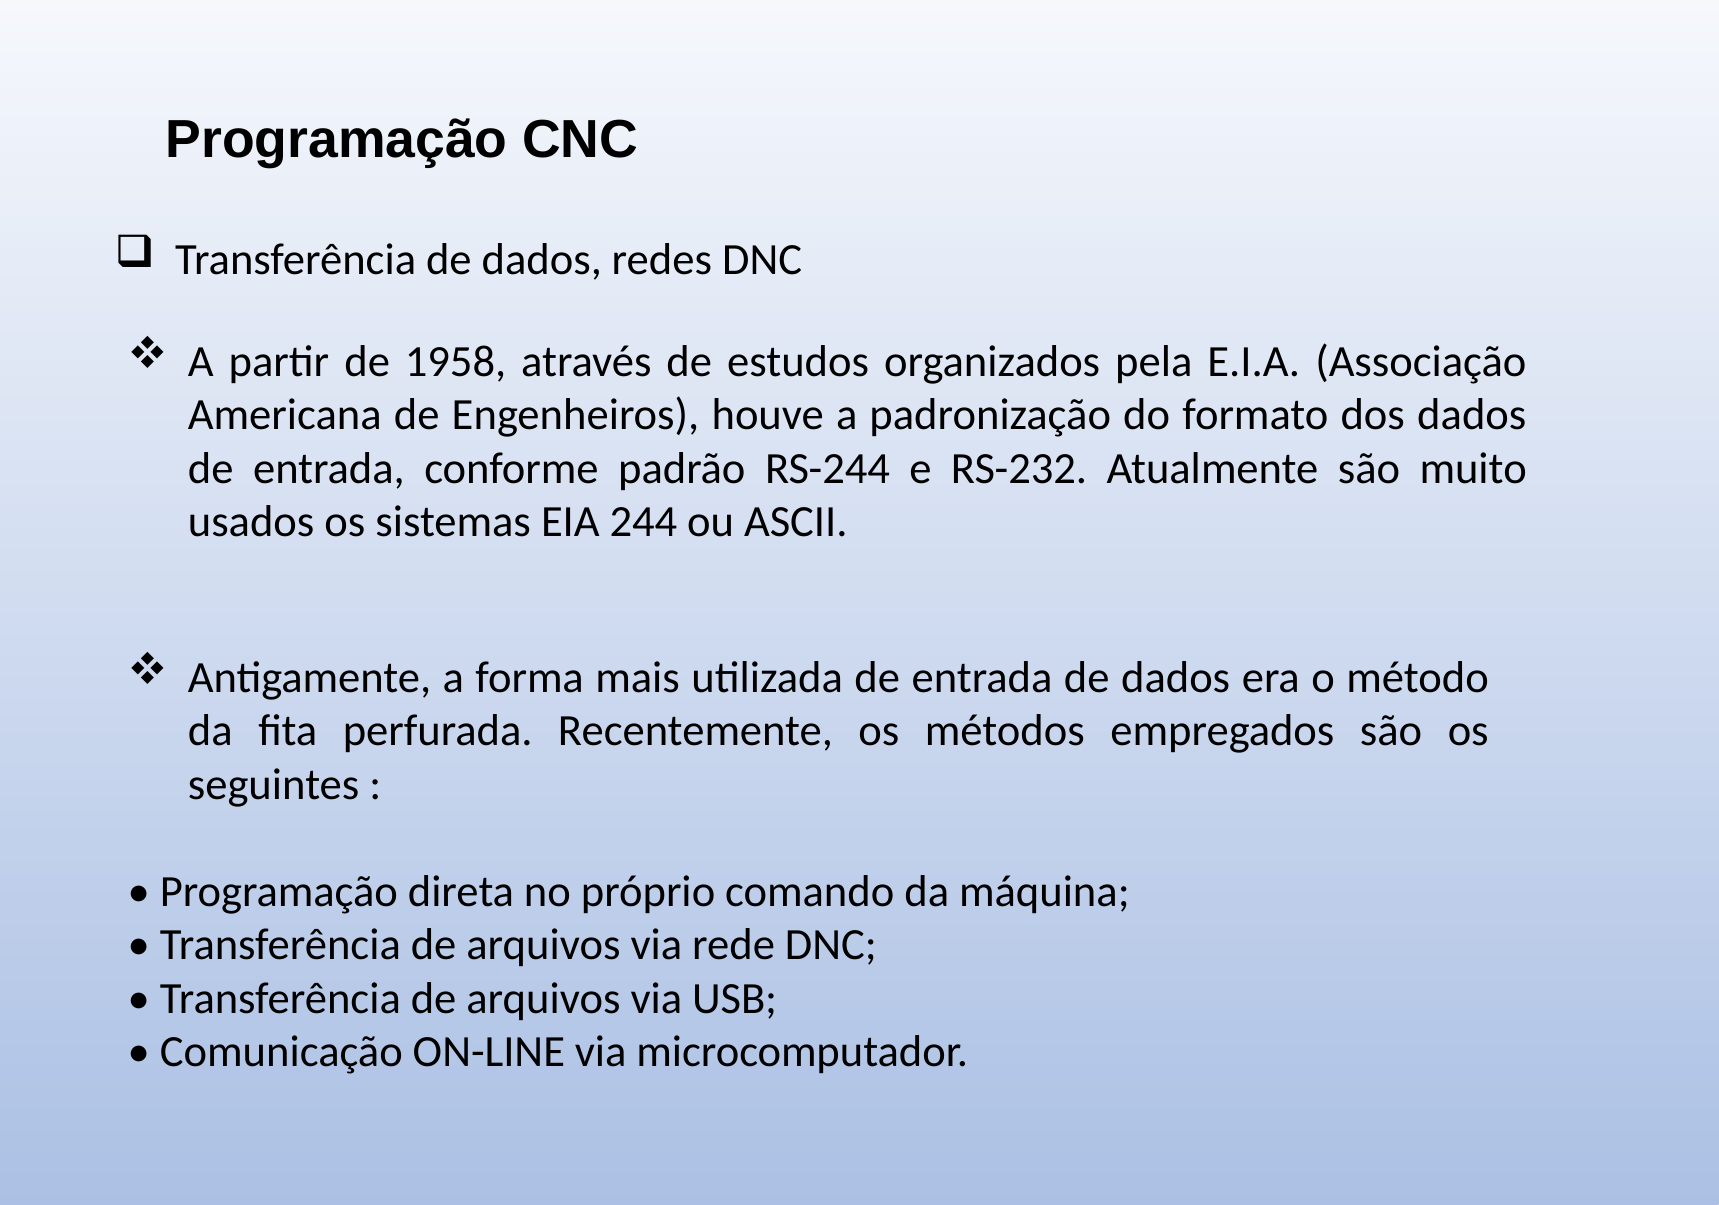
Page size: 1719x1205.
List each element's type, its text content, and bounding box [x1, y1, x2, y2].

text_box A partir de 1958, através de estudos organizados pela E.I.A. (Associação Americana de Engenheiros), houve a padronização do formato dos dados de entrada, conforme padrão RS-244 e RS-232. Atualmente são muito usados os sistemas EIA 244 ou ASCII. [112, 324, 1543, 553]
text_box Programação CNC [150, 96, 1632, 176]
text_box Antigamente, a forma mais utilizada de entrada de dados era o método da fita perfurada. Recentemente, os métodos empregados são os seguintes : • Programação direta no próprio comando da máquina; • Transferência de arquivos via rede DNC; • Transferência de arquivos via USB; • Comunicação ON-LINE via microcomputador. [112, 640, 1505, 1084]
text_box Transferência de dados, redes DNC [100, 222, 1366, 292]
